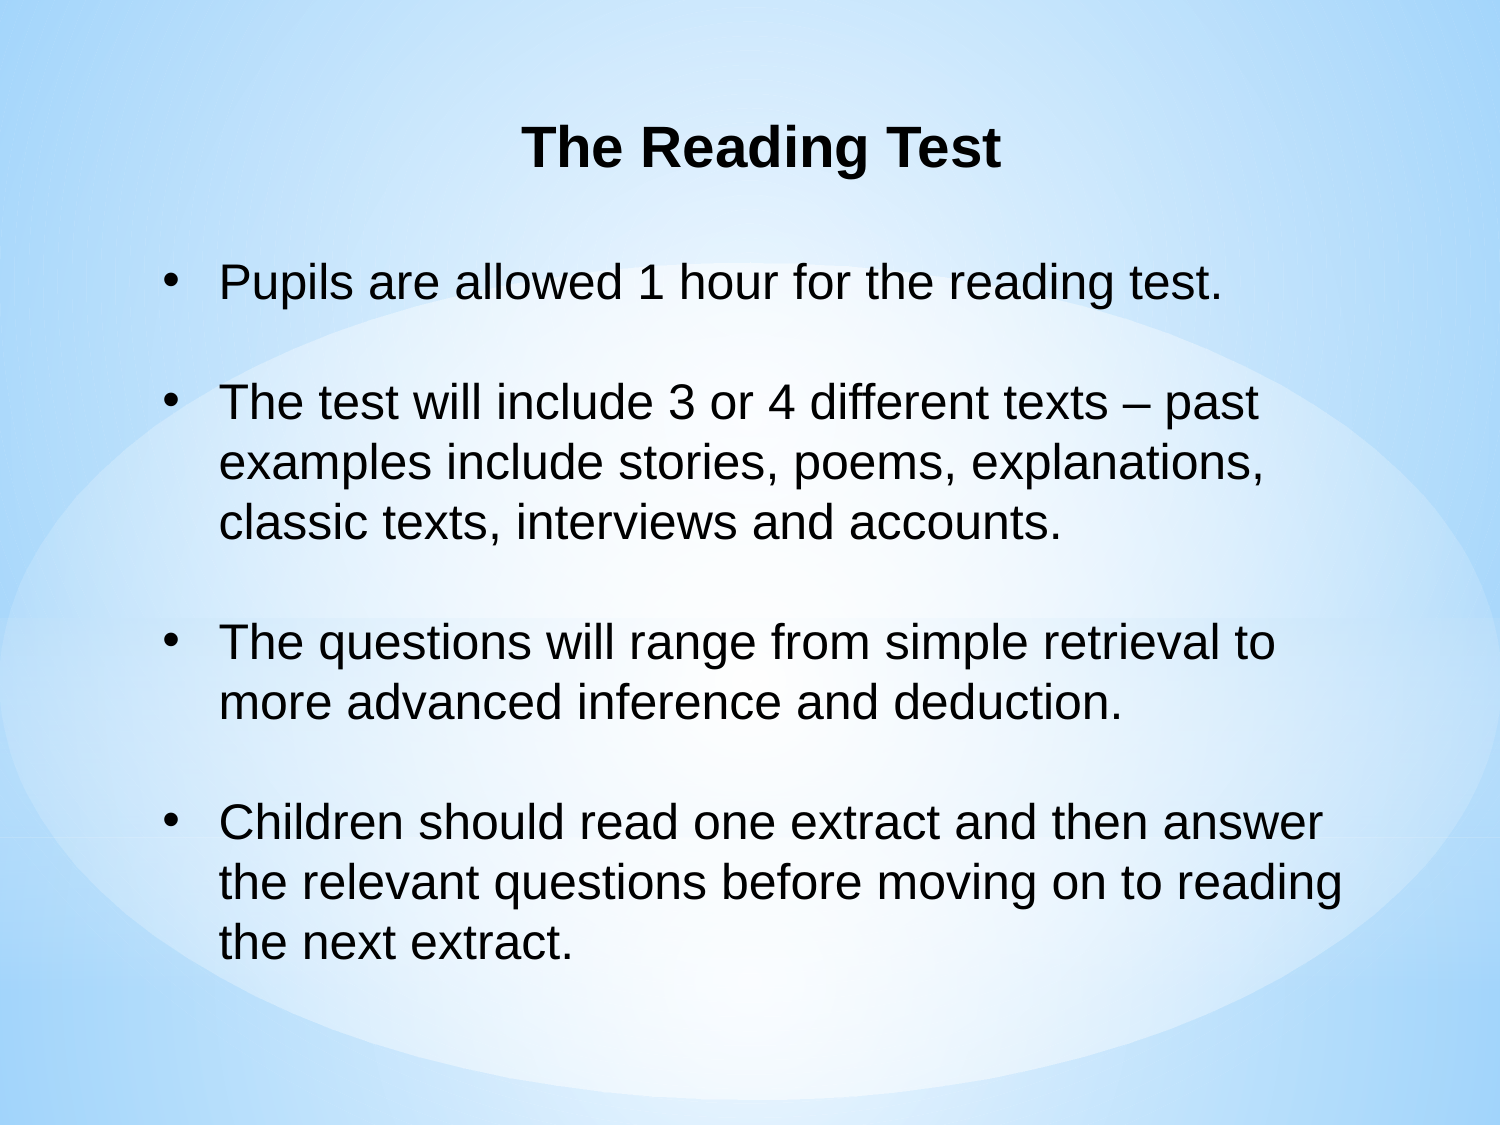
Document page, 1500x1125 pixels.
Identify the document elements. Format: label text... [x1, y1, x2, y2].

text_box The Reading Test Pupils are allowed 1 hour for the reading test. The test will include 3 or 4 different texts – past examples include stories, poems, explanations, classic texts, interviews and accounts. The questions will range from simple retrieval to more advanced inference and deduction. Children should read one extract and then answer the relevant questions before moving on to reading the next extract. [147, 101, 1376, 977]
